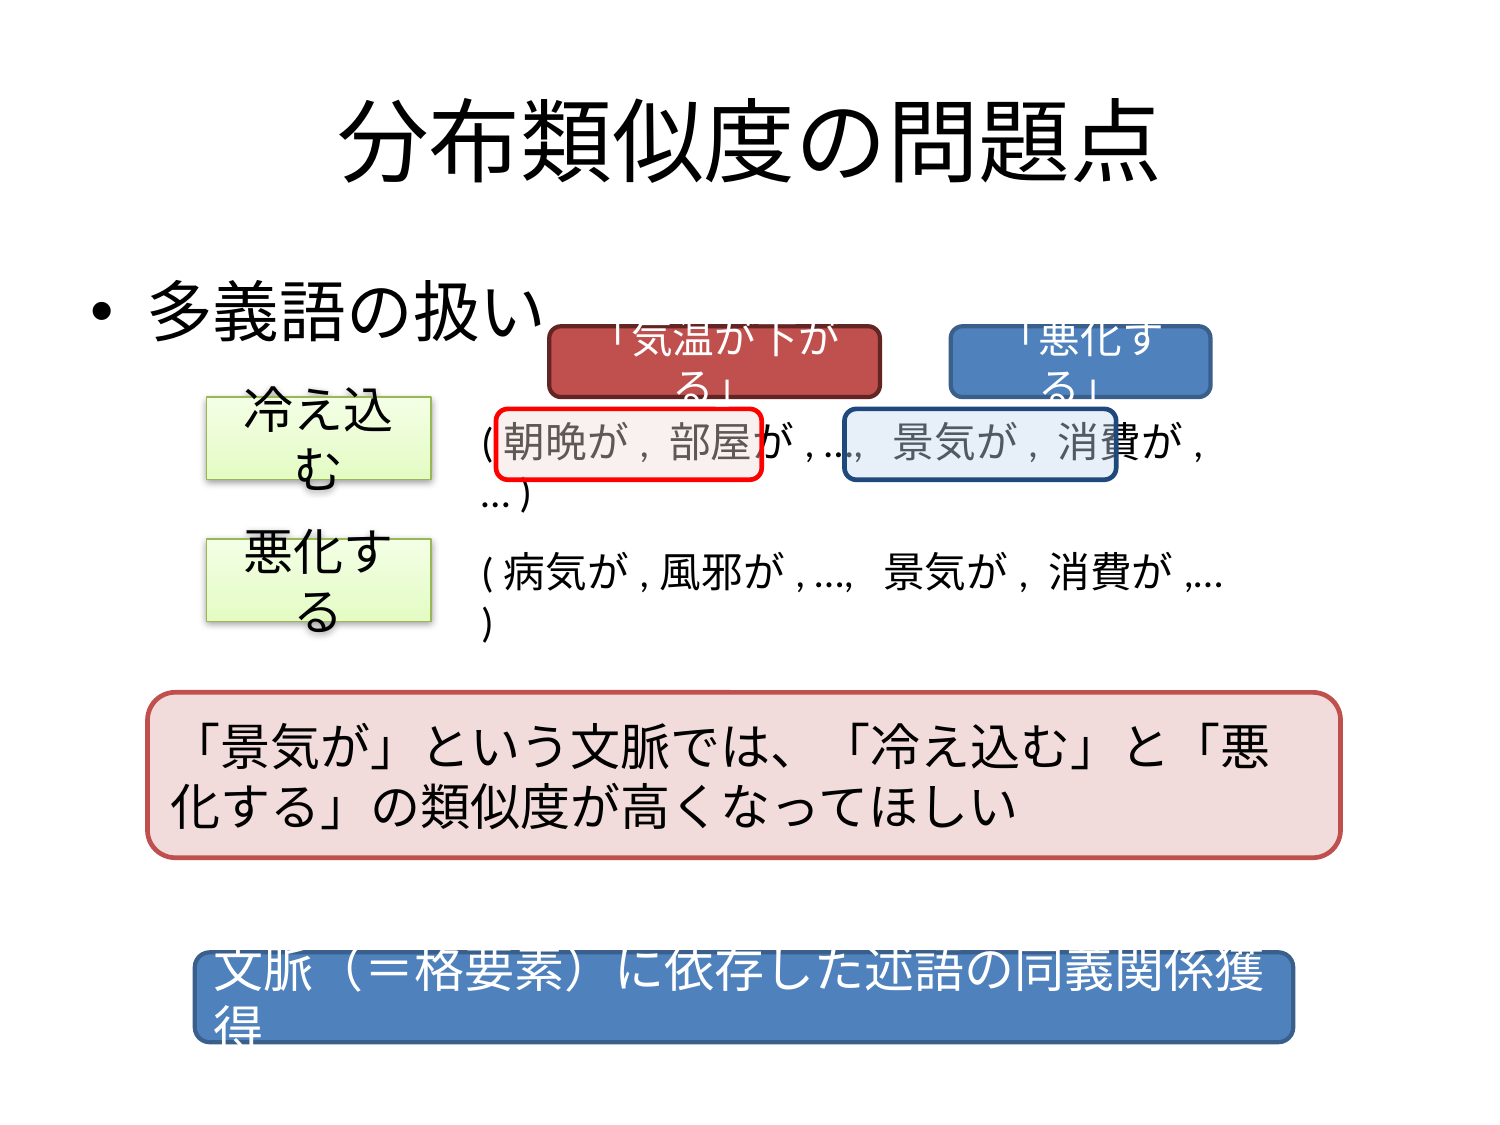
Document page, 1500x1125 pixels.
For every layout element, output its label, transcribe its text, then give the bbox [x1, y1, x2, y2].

text_box 冷え込む [206, 396, 432, 480]
title 分布類似度の問題点 [75, 45, 1425, 233]
text_box [842, 406, 1119, 482]
text_box 悪化する [206, 538, 432, 622]
text_box (病気が,風邪が, …, 景気が, 消費が,… ) [466, 538, 1247, 654]
list 多義語の扱い [75, 262, 1425, 1005]
text_box [493, 406, 764, 482]
text_box 「景気が」という文脈では、「冷え込む」と「悪化する」の類似度が高くなってほしい [145, 690, 1343, 860]
text_box 「悪化する」 [948, 324, 1213, 400]
text_box 文脈（＝格要素）に依存した述語の同義関係獲得 [192, 950, 1296, 1045]
text_box (朝晩が, 部屋が, …, 景気が, 消費が,… ) [466, 408, 1247, 524]
text_box 「気温が下がる」 [547, 324, 883, 400]
